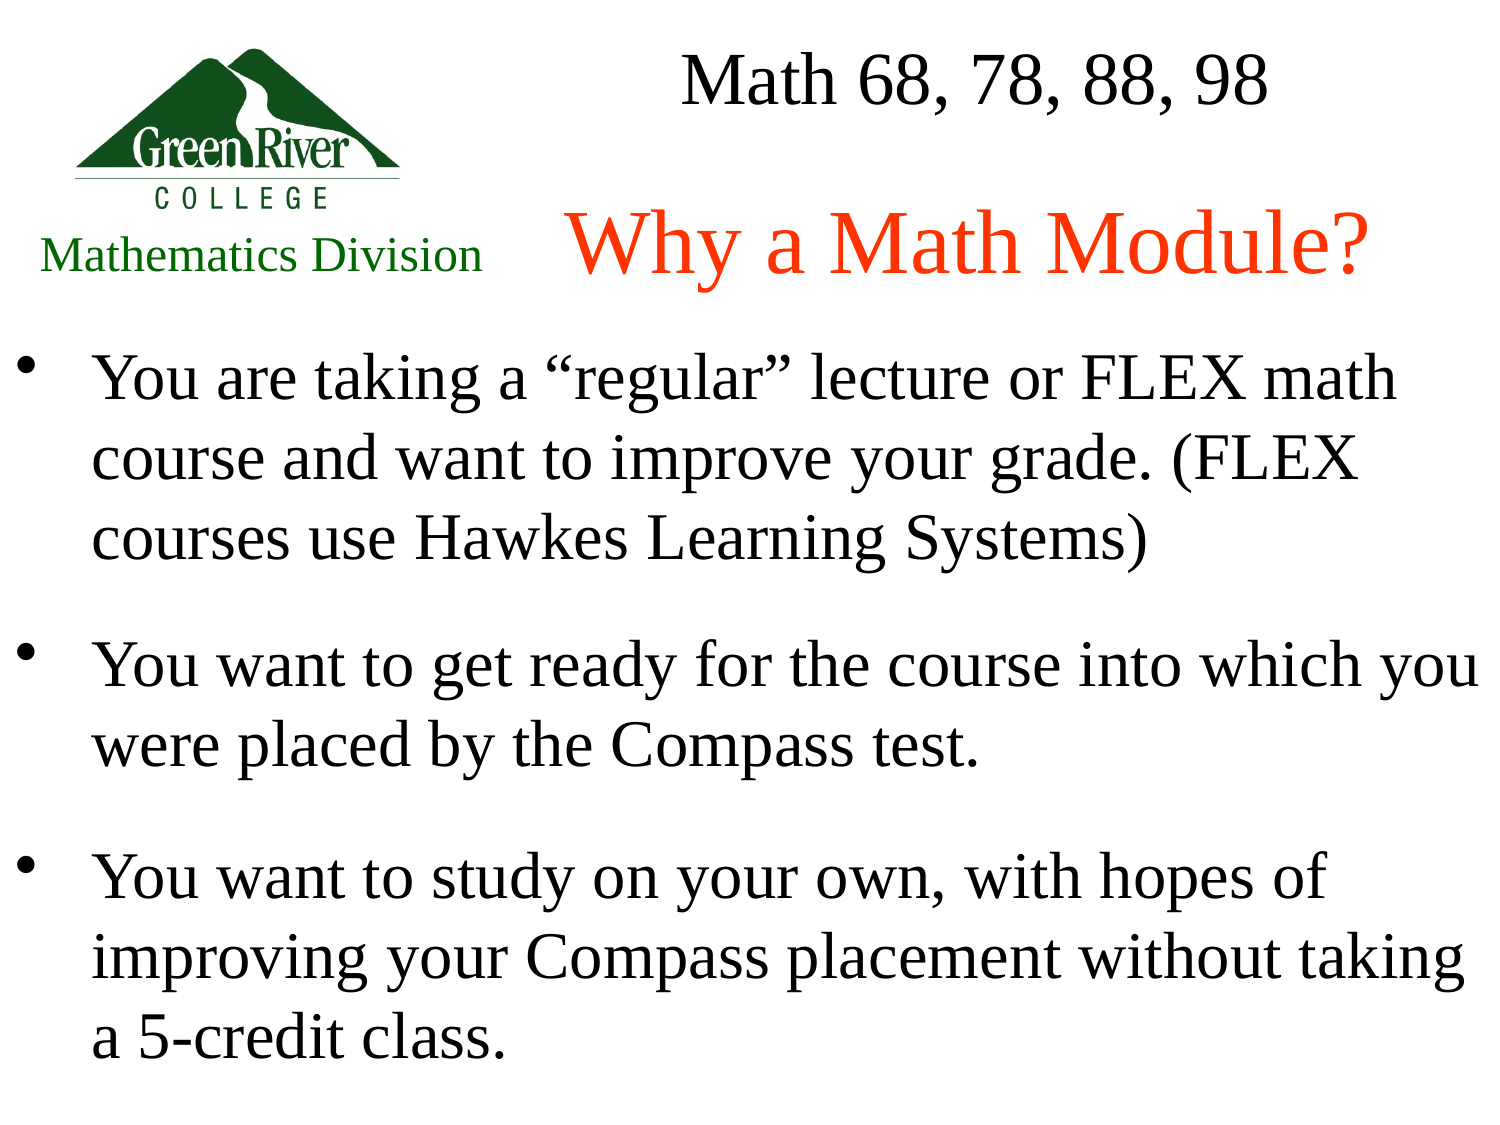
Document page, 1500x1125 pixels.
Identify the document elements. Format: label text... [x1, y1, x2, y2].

subtitle You are taking a “regular” lecture or FLEX math course and want to improve your grade. (FLEX courses use Hawkes Learning Systems) [0, 324, 1500, 513]
text_box You want to get ready for the course into which you were placed by the Compass test. [0, 612, 1500, 788]
title Math 68, 78, 88, 98 [450, 0, 1500, 150]
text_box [0, 47, 526, 351]
text_box Why a Math Module? [549, 174, 1388, 300]
text_box You want to study on your own, with hopes of improving your Compass placement without taking a 5-credit class. [0, 824, 1500, 1080]
